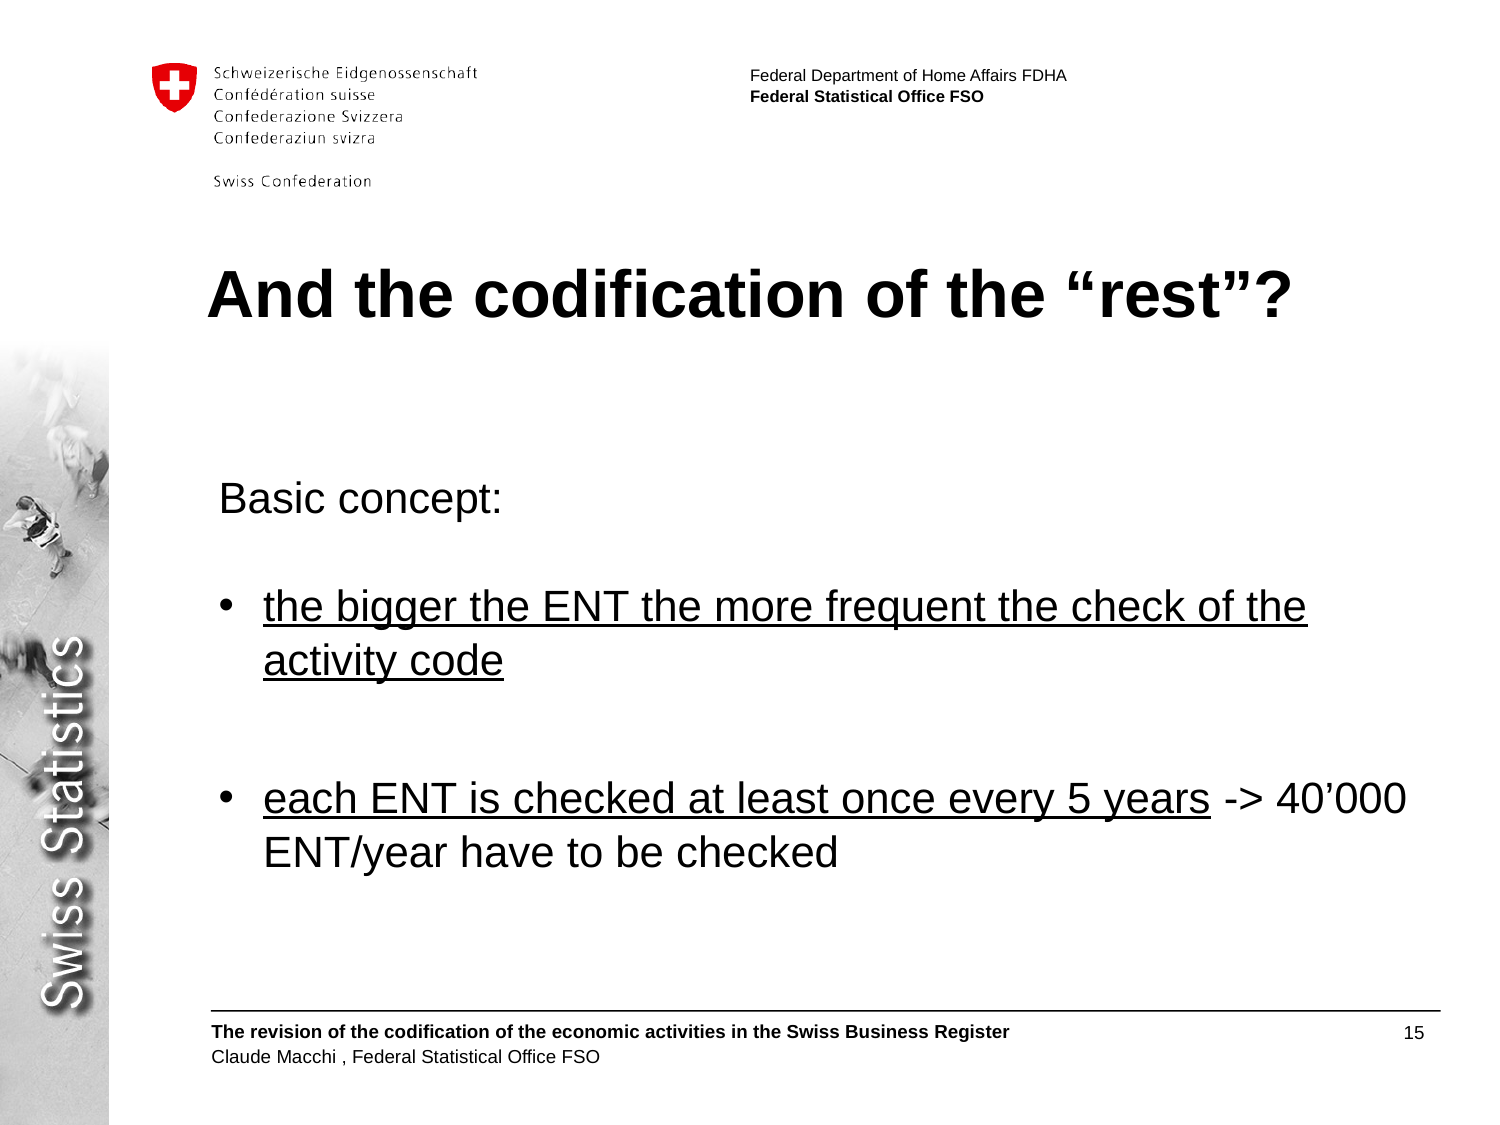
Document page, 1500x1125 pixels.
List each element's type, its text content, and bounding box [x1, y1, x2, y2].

picture [152, 63, 477, 187]
picture [0, 105, 109, 1125]
title And the codification of the “rest”? [206, 255, 1443, 387]
list Basic concept: the bigger the ENT the more frequent the check of the activity code each ENT is checked at least once every 5 years -> 40’000 ENT/year have to be checked [218, 467, 1432, 918]
